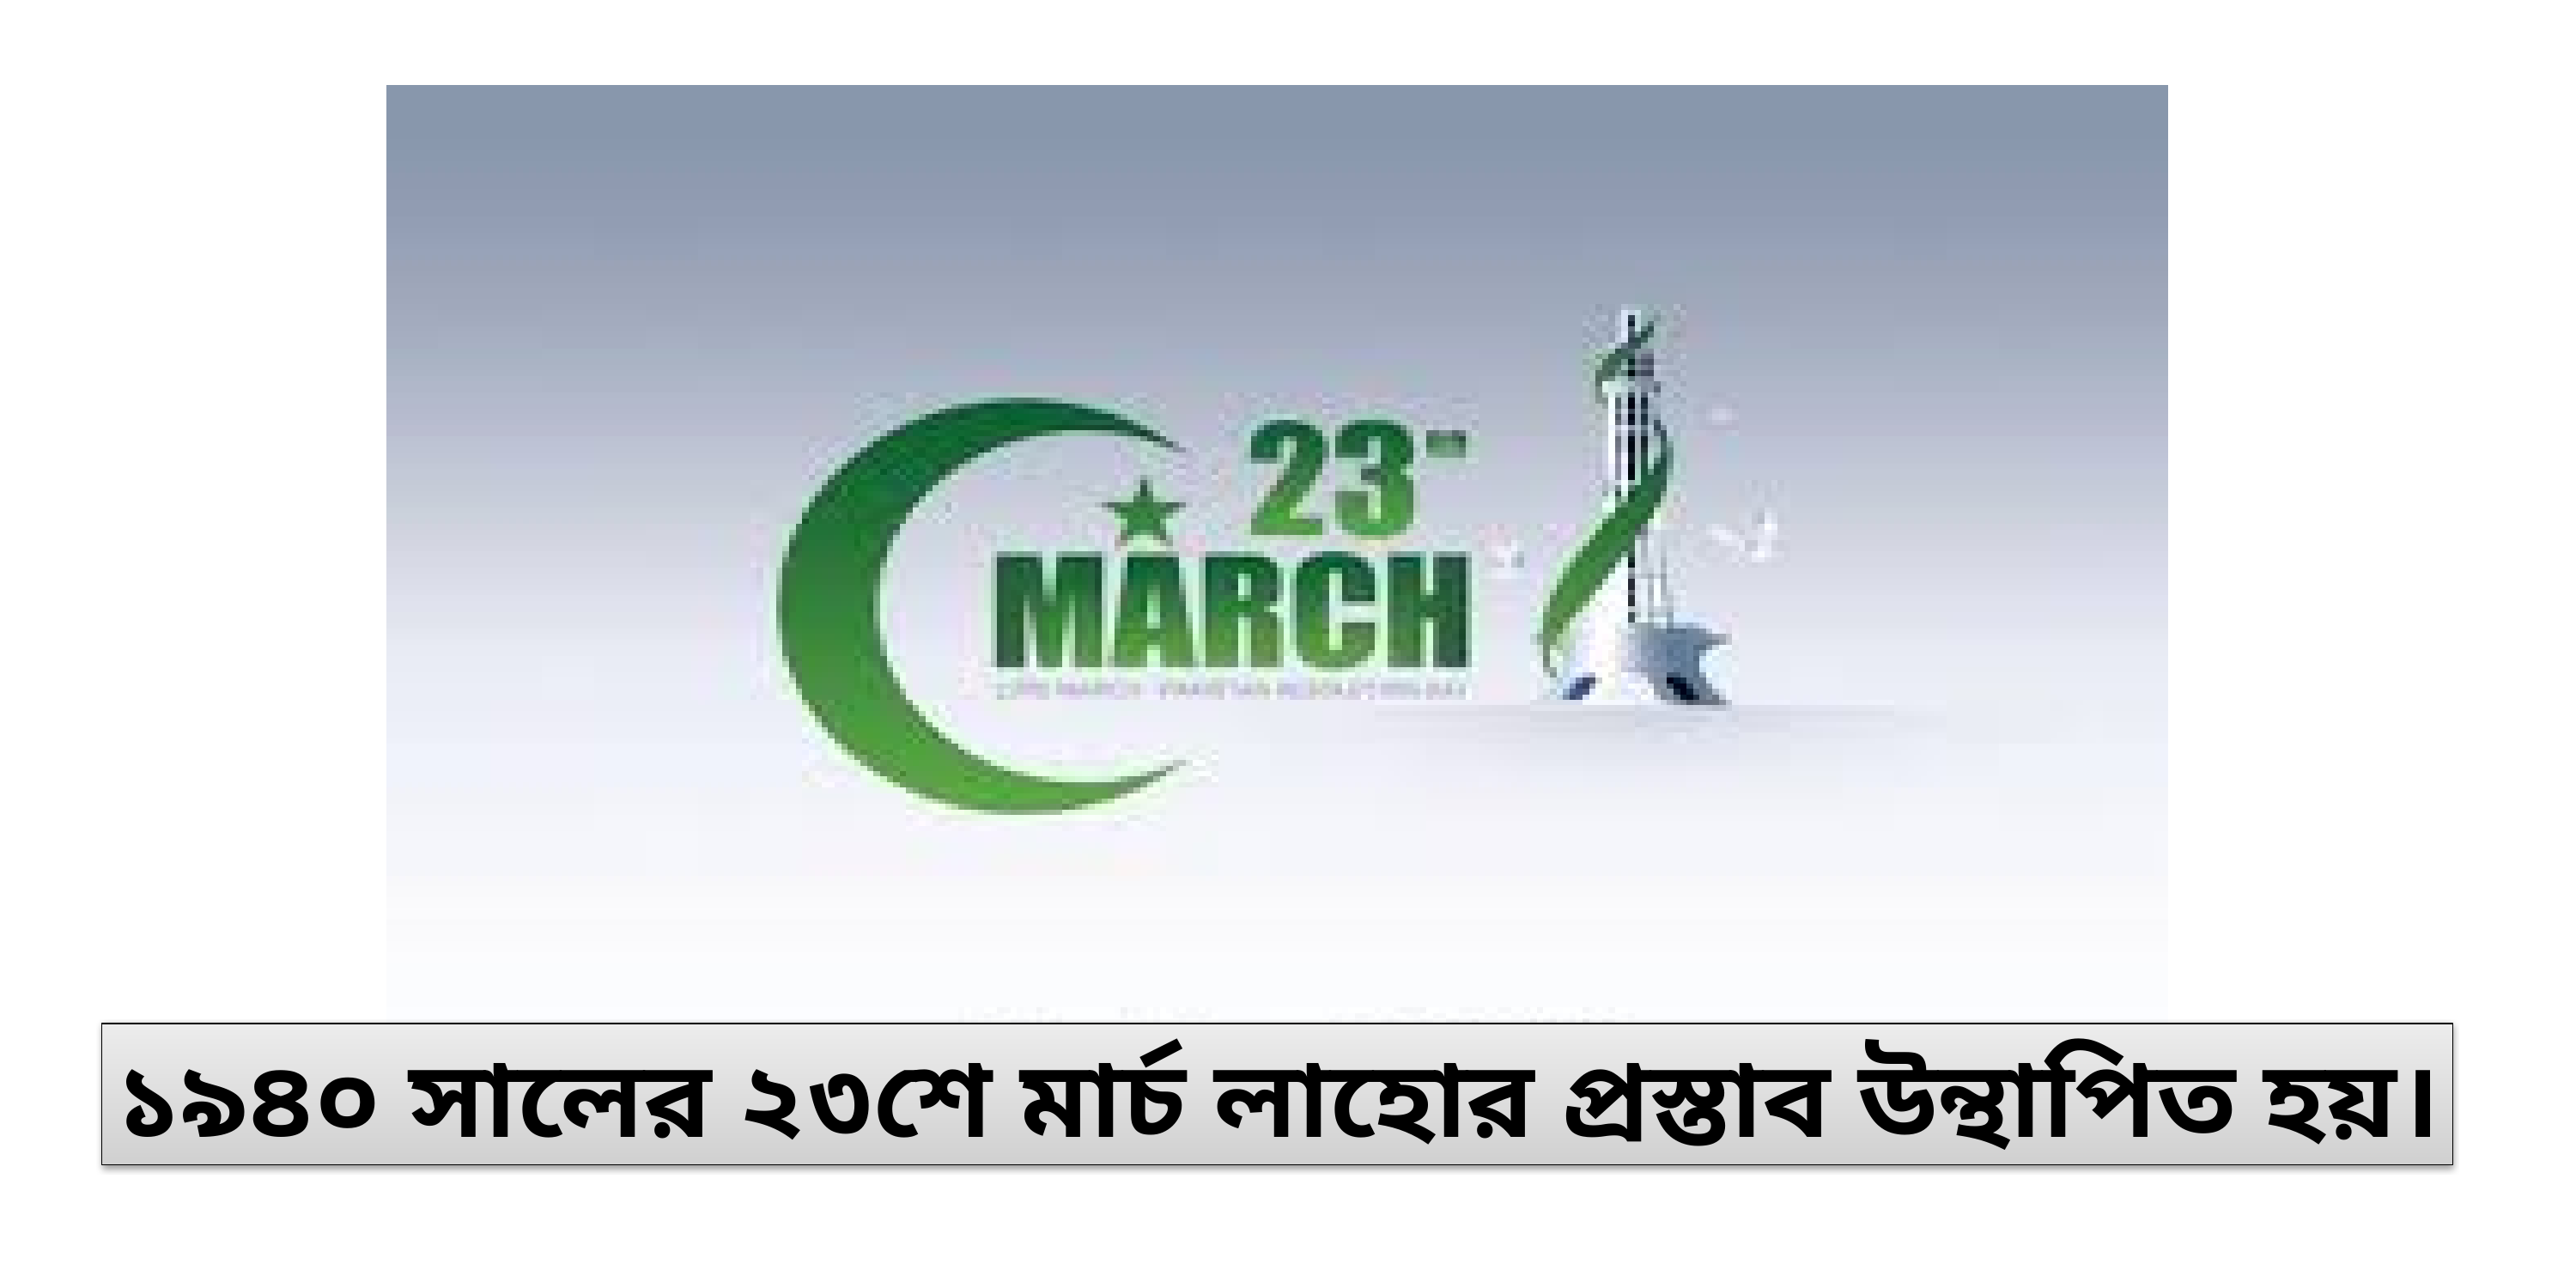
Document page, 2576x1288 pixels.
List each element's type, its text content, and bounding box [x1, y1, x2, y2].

text_box ১৯৪০ সালের ২৩শে মার্চ লাহোর প্রস্তাব উন্থাপিত হয়। [101, 1023, 2453, 1165]
picture [386, 85, 2169, 1096]
